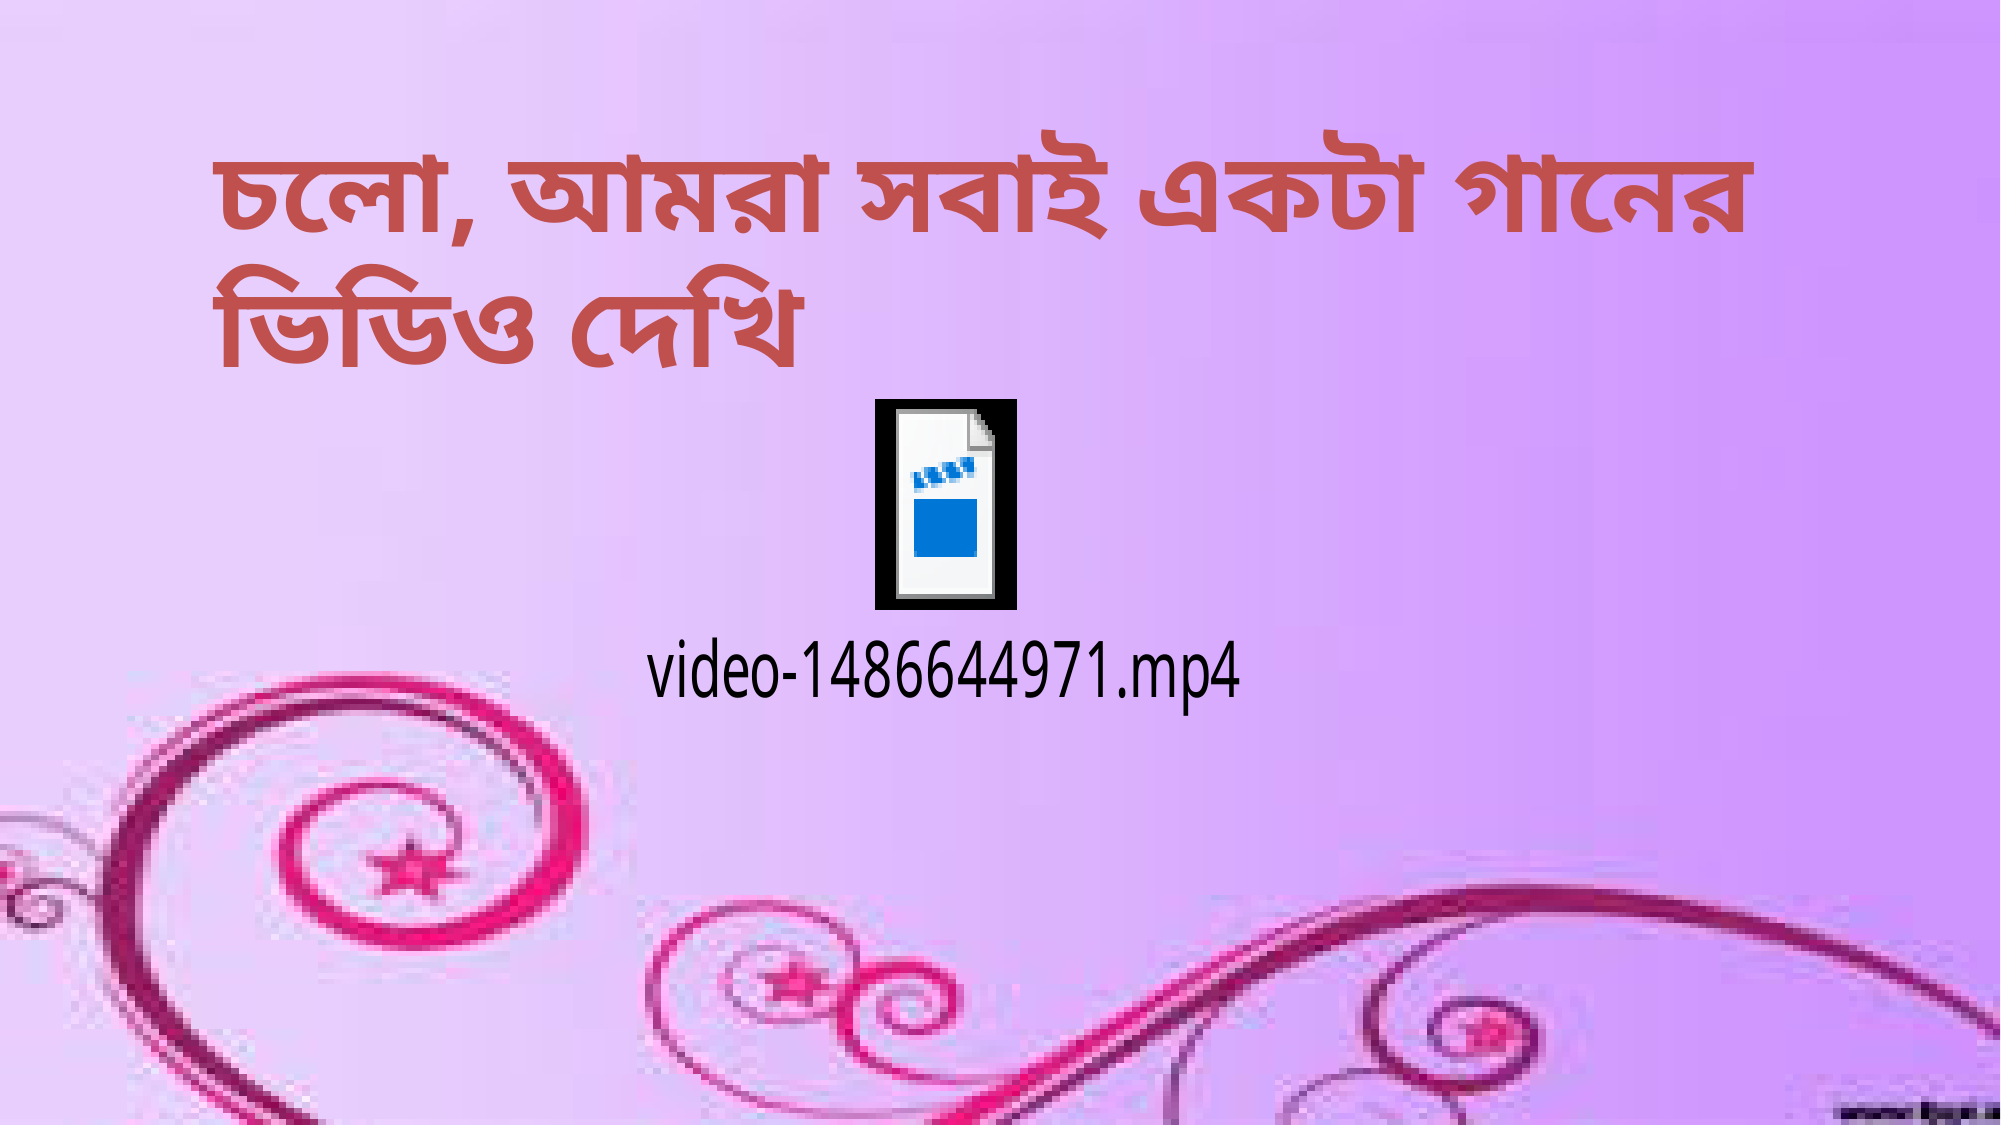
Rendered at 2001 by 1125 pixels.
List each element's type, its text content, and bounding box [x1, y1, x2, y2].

picture [0, 0, 2001, 1125]
text_box চলো, আমরা সবাই একটা গানের ভিডিও দেখি [200, 112, 1855, 398]
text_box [599, 399, 1288, 751]
